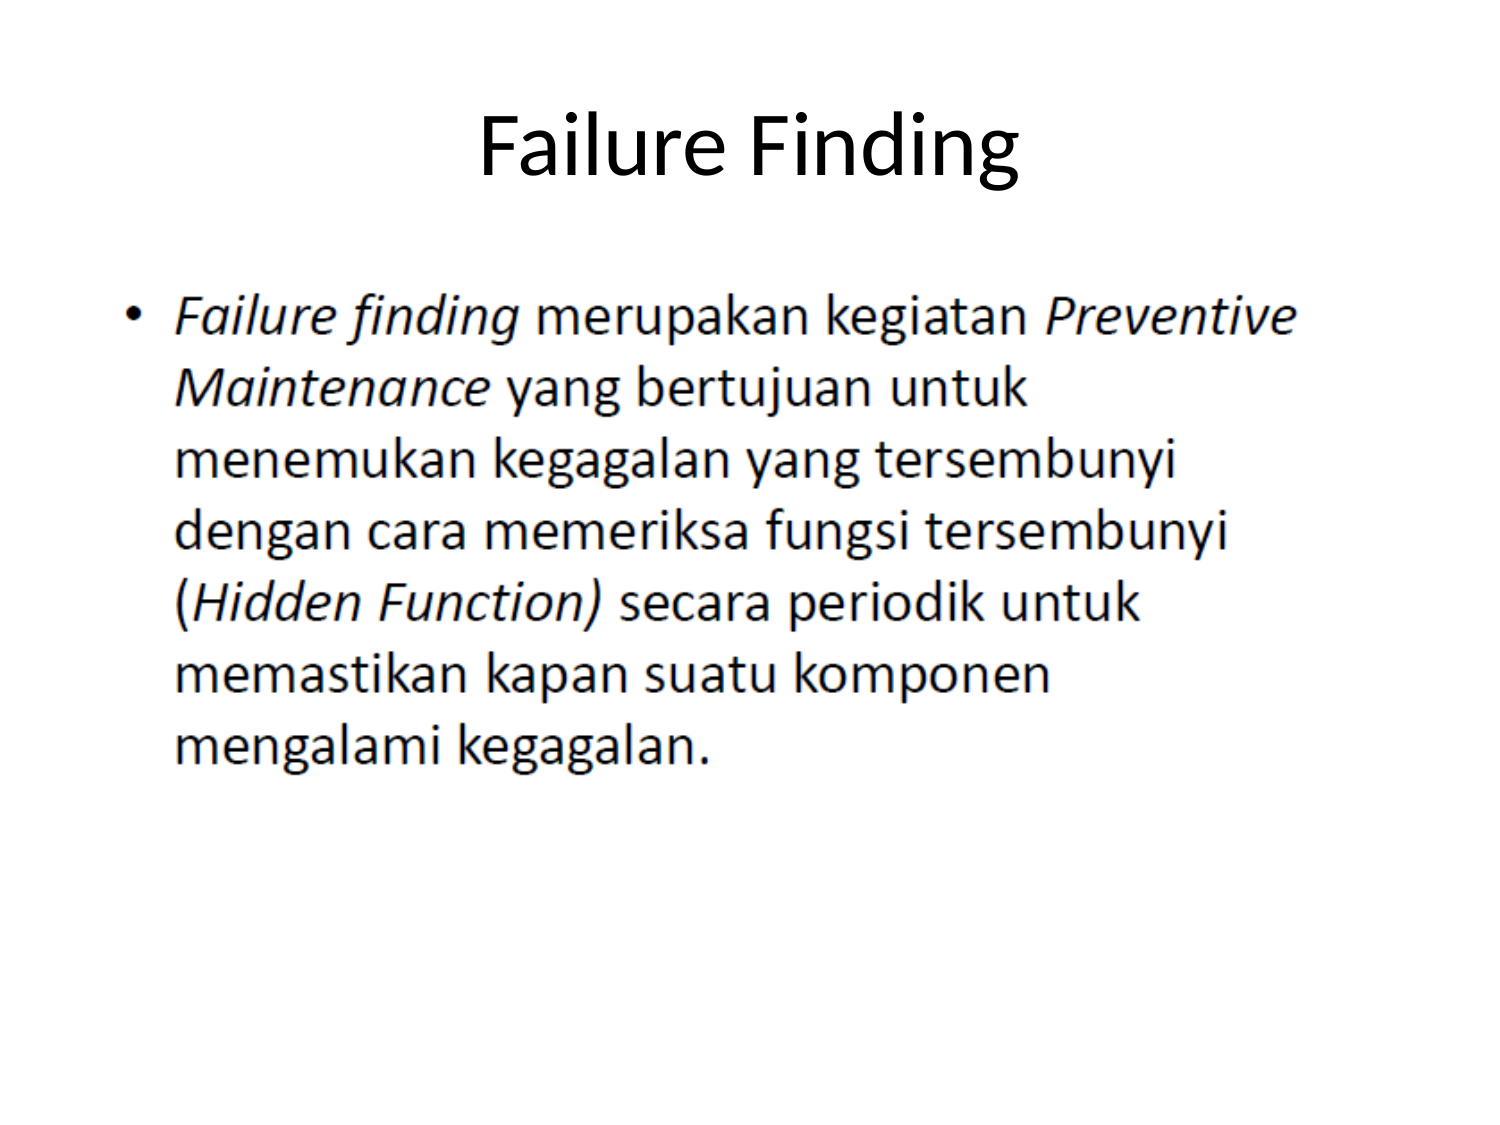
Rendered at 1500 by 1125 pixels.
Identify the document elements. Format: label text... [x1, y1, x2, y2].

picture [74, 240, 1366, 863]
title Failure Finding [75, 45, 1425, 233]
